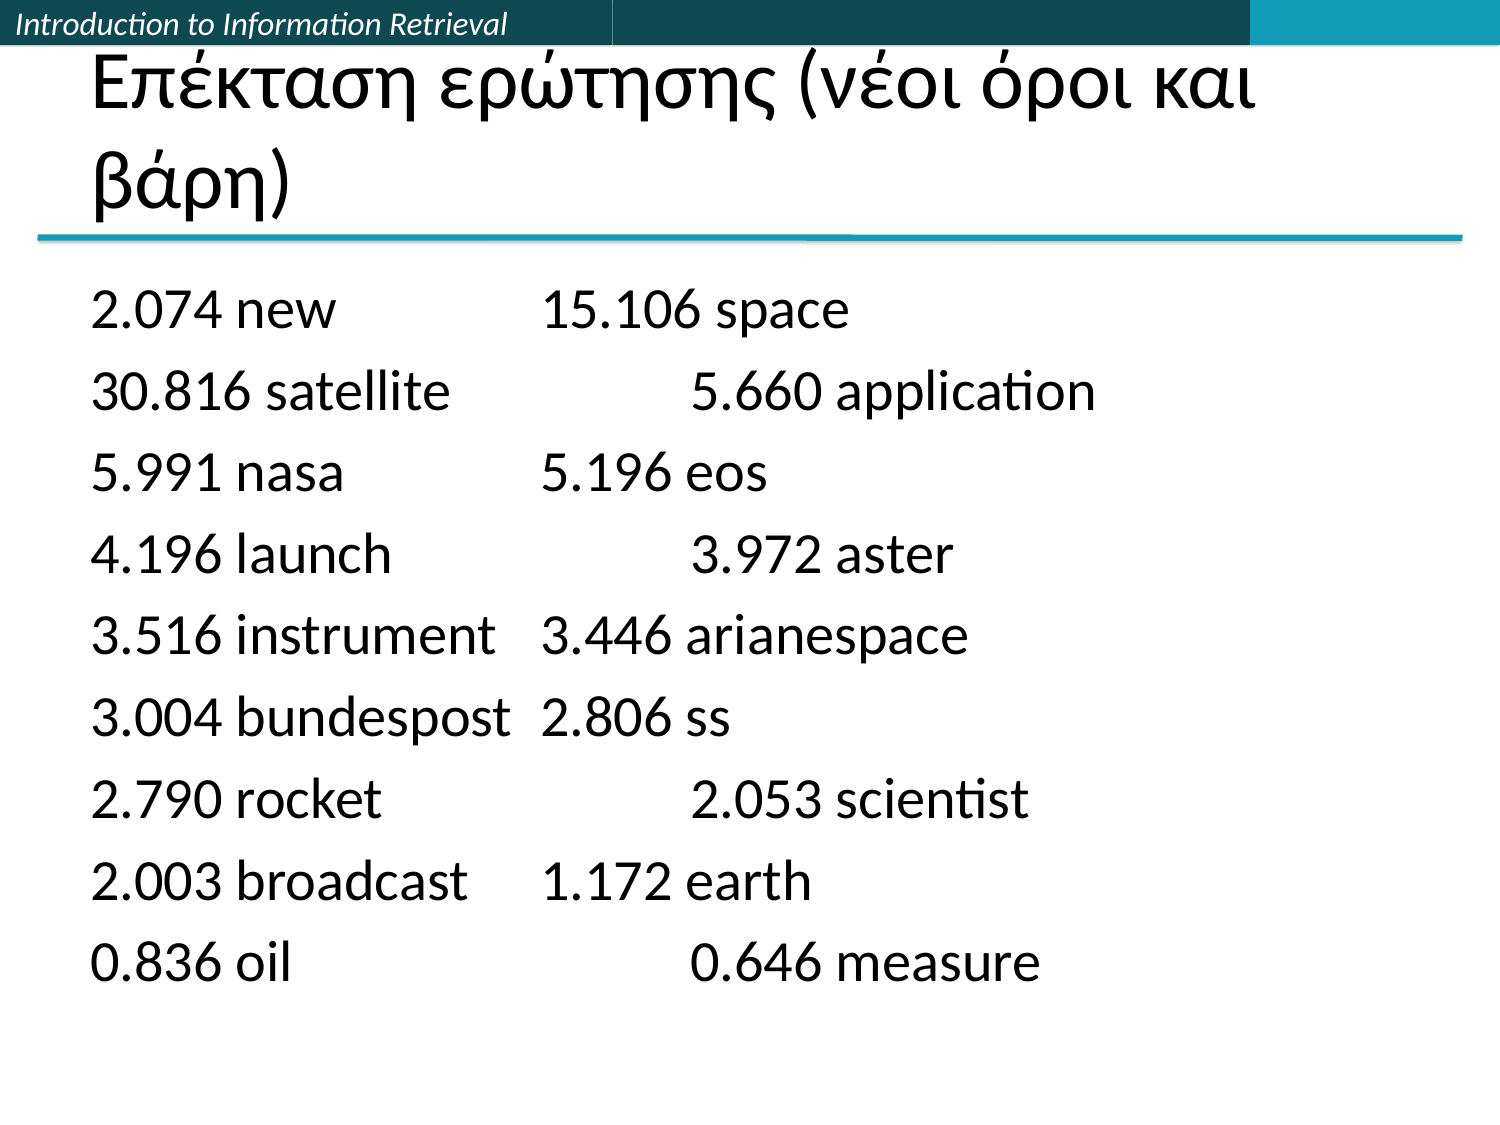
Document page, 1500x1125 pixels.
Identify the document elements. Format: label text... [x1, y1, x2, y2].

list 2.074 new 15.106 space 30.816 satellite 5.660 application 5.991 nasa 5.196 eos 4.196 launch 3.972 aster 3.516 instrument 3.446 arianespace 3.004 bundespost 2.806 ss 2.790 rocket 2.053 scientist 2.003 broadcast 1.172 earth 0.836 oil 0.646 measure [74, 262, 1426, 1063]
title Επέκταση ερώτησης (νέοι όροι και βάρη) [74, 44, 1426, 233]
